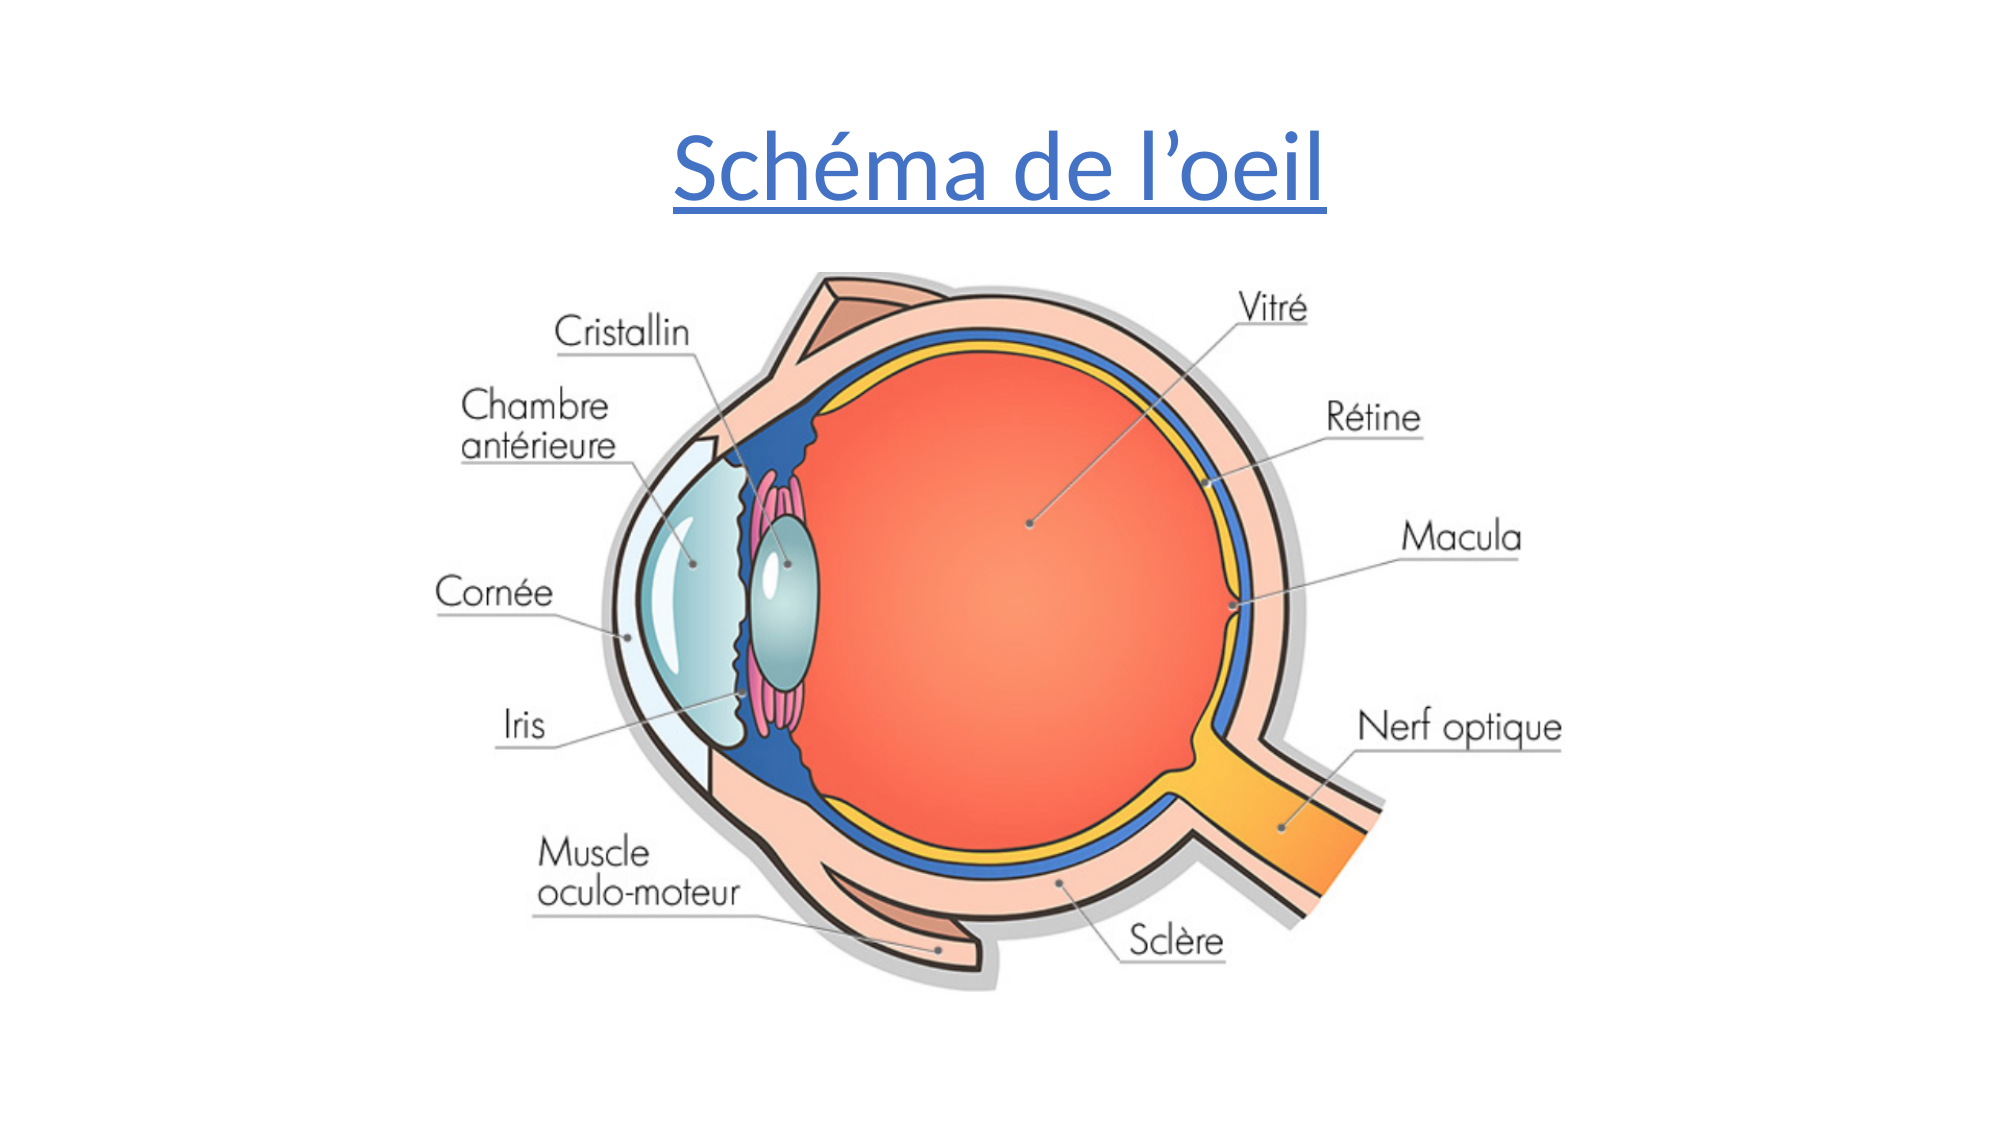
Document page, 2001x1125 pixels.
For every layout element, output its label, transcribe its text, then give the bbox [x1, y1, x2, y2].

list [434, 272, 1566, 997]
title Schéma de l’oeil [137, 59, 1863, 278]
